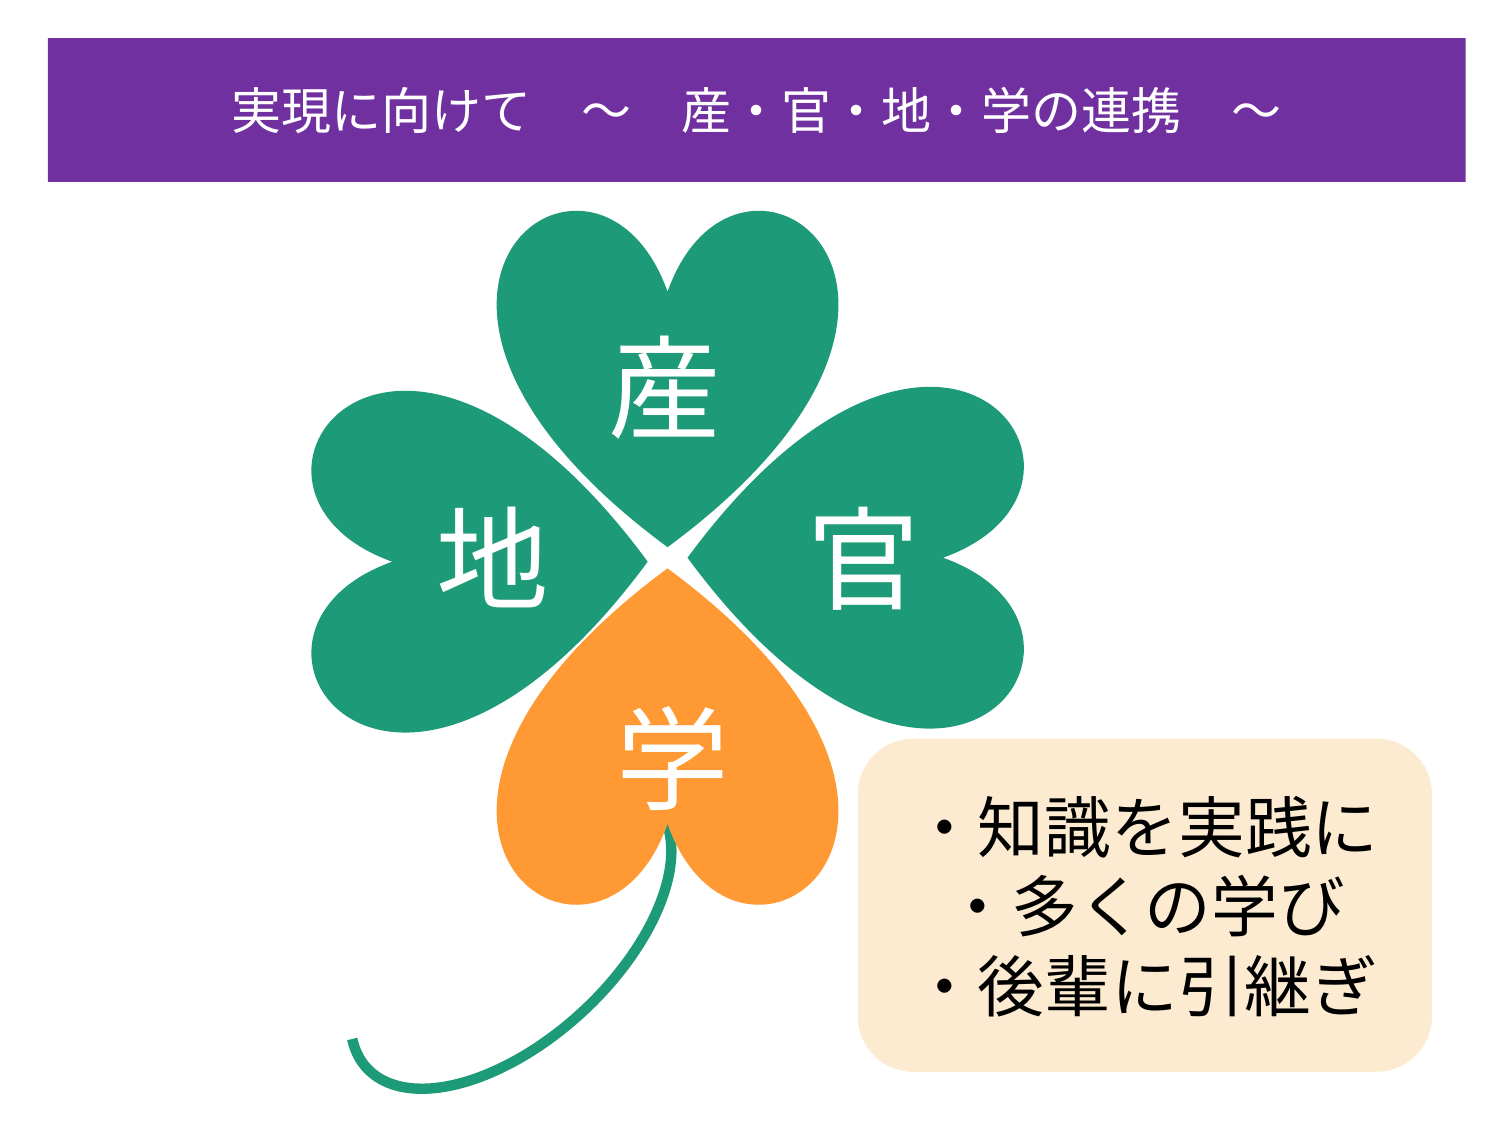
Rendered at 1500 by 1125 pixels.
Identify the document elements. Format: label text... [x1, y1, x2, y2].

text_box [495, 209, 840, 549]
text_box ・知識を実践に ・多くの学び ・後輩に引継ぎ [856, 737, 1434, 1073]
text_box [310, 389, 650, 734]
text_box 実現に向けて ～ 産・官・地・学の連携 ～ [47, 37, 1467, 183]
text_box [495, 567, 840, 906]
text_box 官 [792, 481, 907, 632]
text_box 産 [593, 310, 708, 461]
text_box [686, 385, 1025, 730]
text_box 地 [422, 481, 536, 632]
text_box 学 [602, 681, 716, 832]
text_box [351, 832, 672, 1090]
